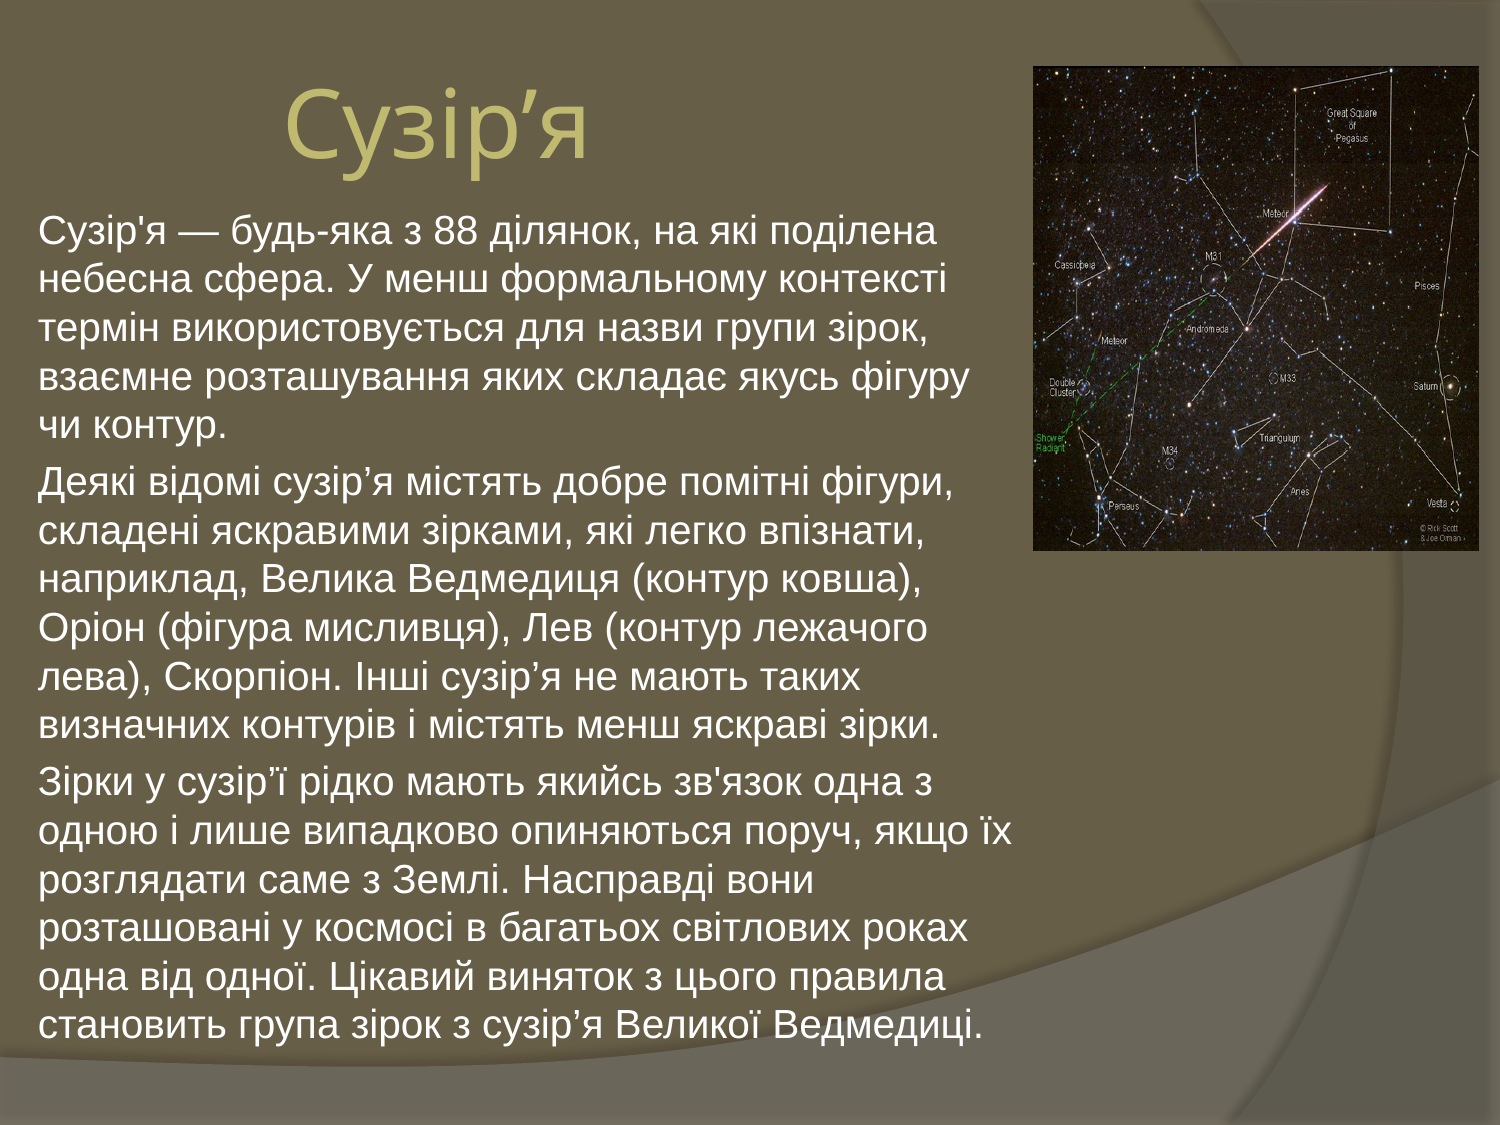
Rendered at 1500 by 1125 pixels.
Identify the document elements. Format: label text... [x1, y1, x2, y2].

list Сузір'я — будь-яка з 88 ділянок, на які поділена небесна сфера. У менш формальному контексті термін використовується для назви групи зірок, взаємне розташування яких складає якусь фігуру чи контур. Деякі відомі сузір’я містять добре помітні фігури, складені яскравими зірками, які легко впізнати, наприклад, Велика Ведмедиця (контур ковша), Оріон (фігура мисливця), Лев (контур лежачого лева), Скорпіон. Інші сузір’я не мають таких визначних контурів і містять менш яскраві зірки. Зірки у сузір’ї рідко мають якийсь зв'язок одна з одною і лише випадково опиняються поруч, якщо їх розглядати саме з Землі. Насправді вони розташовані у космосі в багатьох світлових роках одна від одної. Цікавий виняток з цього правила становить група зірок з сузір’я Великої Ведмедиці. [17, 196, 1034, 1071]
title Сузір’я [75, 45, 892, 196]
picture [1033, 66, 1480, 551]
